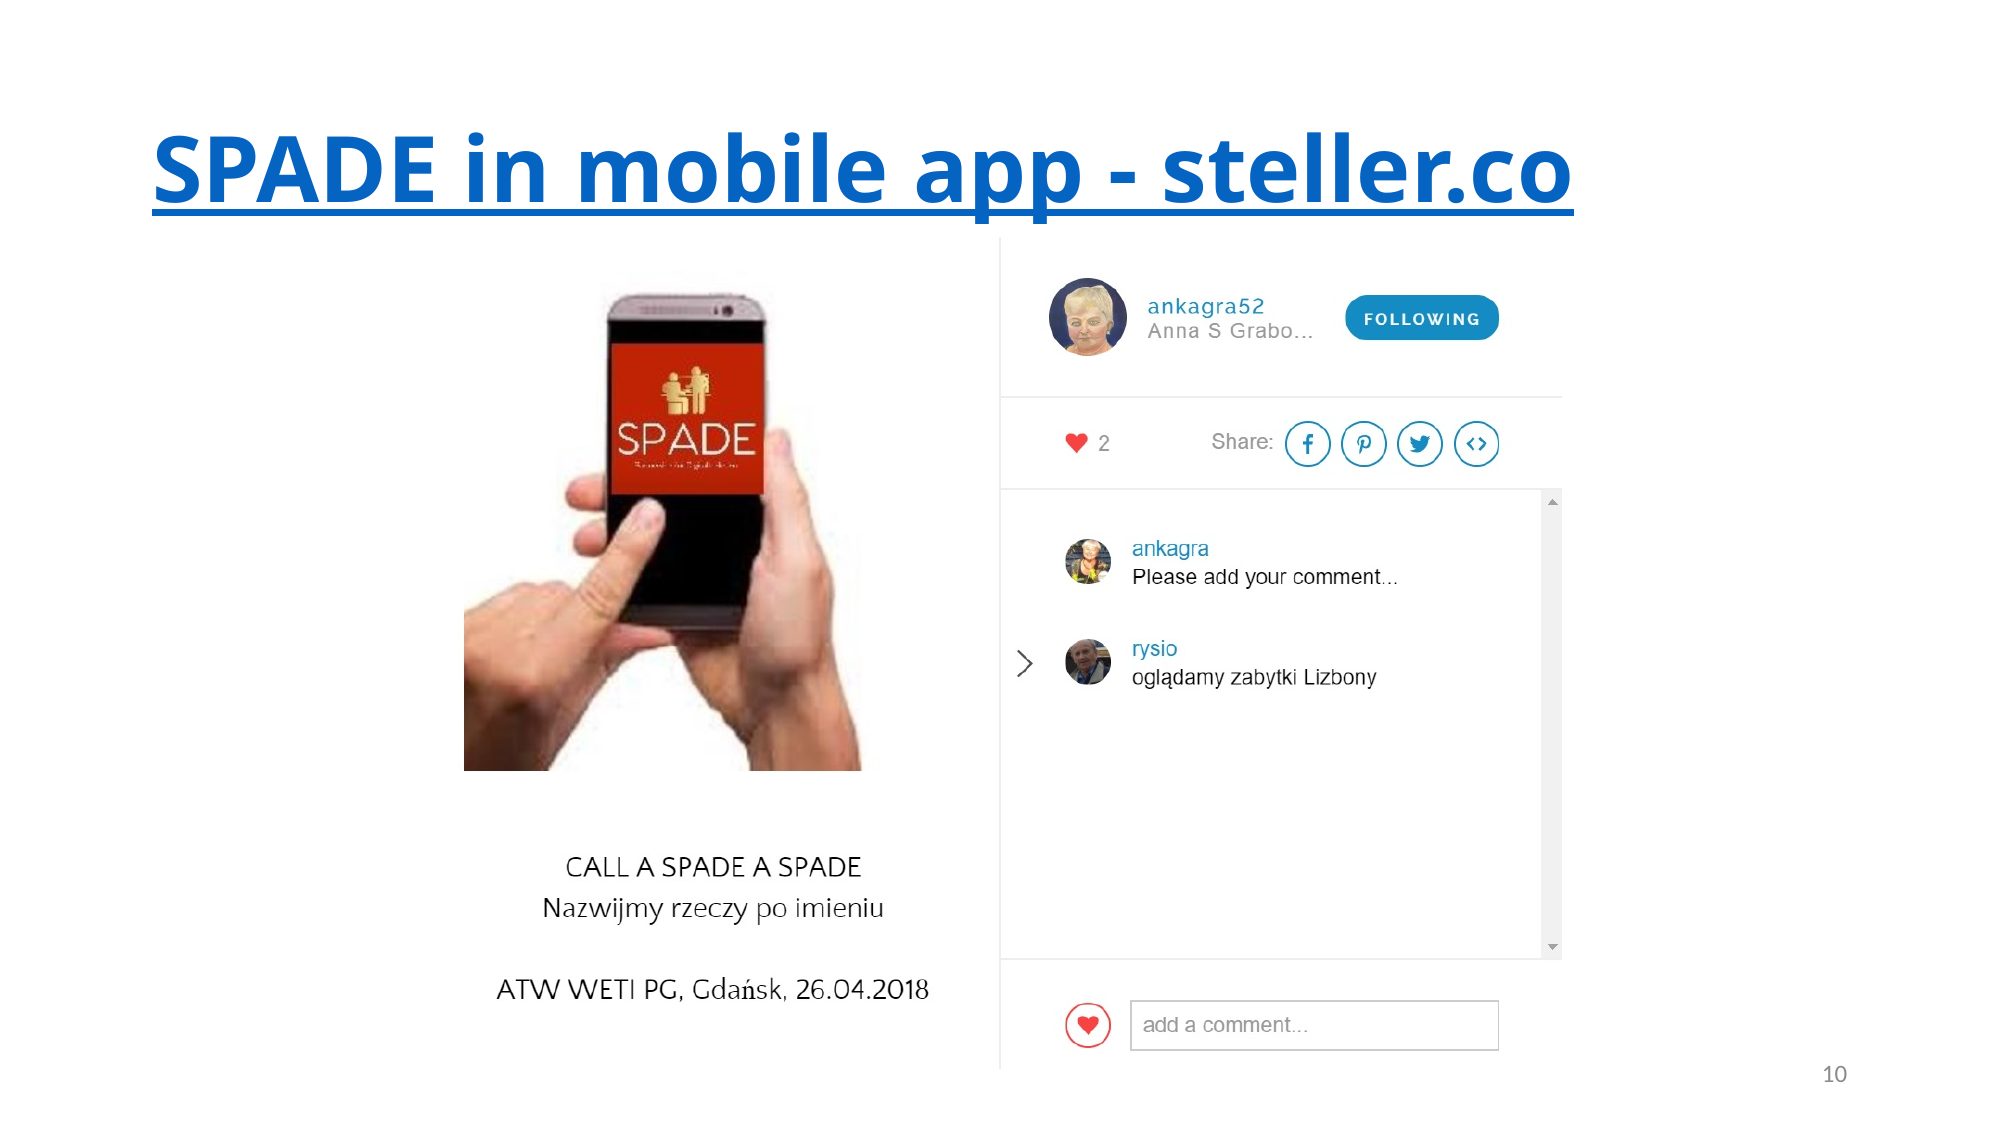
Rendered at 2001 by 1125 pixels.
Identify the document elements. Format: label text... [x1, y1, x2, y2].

title SPADE in mobile app - steller.co [137, 59, 1863, 278]
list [428, 237, 1562, 1069]
slide_number 10 [1412, 1042, 1863, 1103]
